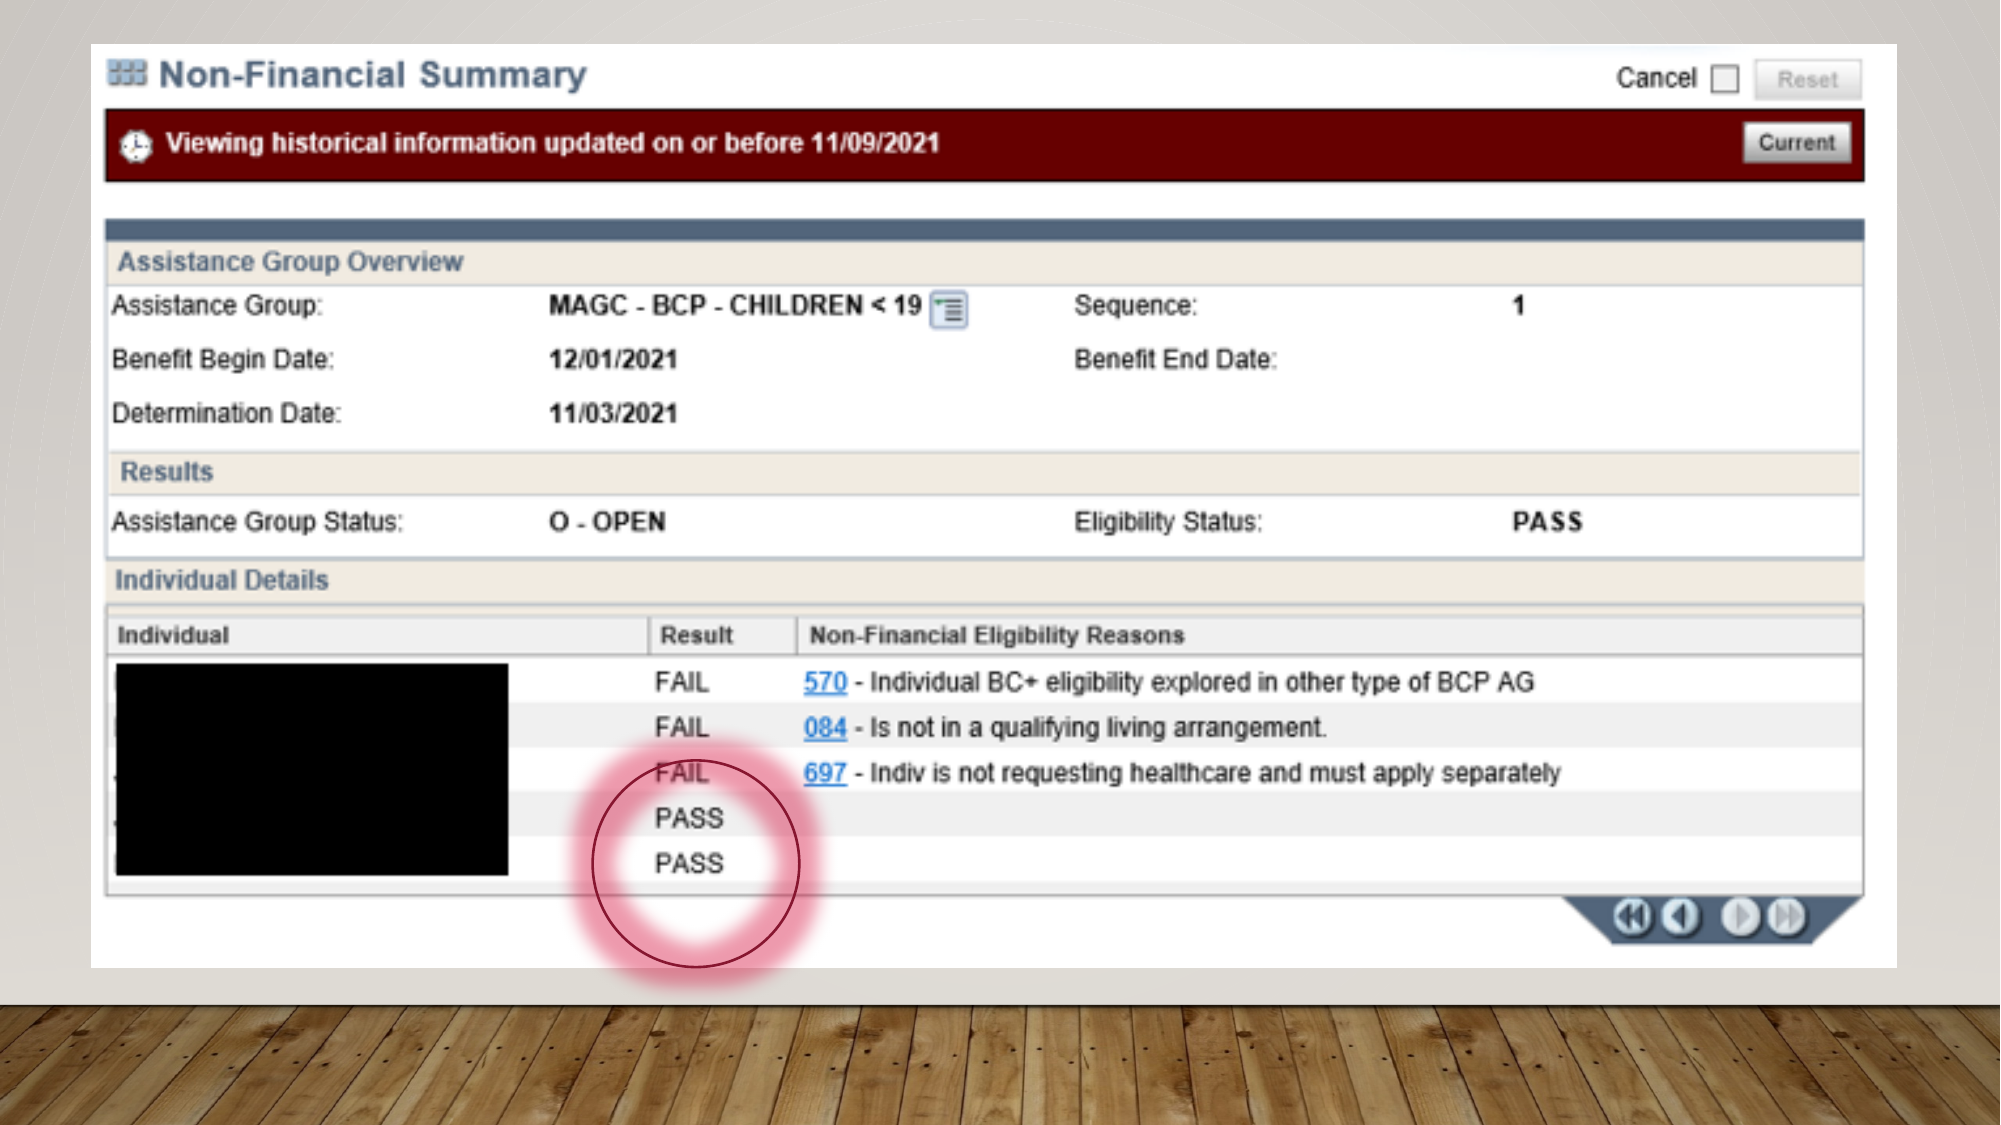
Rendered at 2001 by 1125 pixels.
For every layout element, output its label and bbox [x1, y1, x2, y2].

picture [91, 44, 1898, 968]
picture [0, 1005, 2000, 1125]
